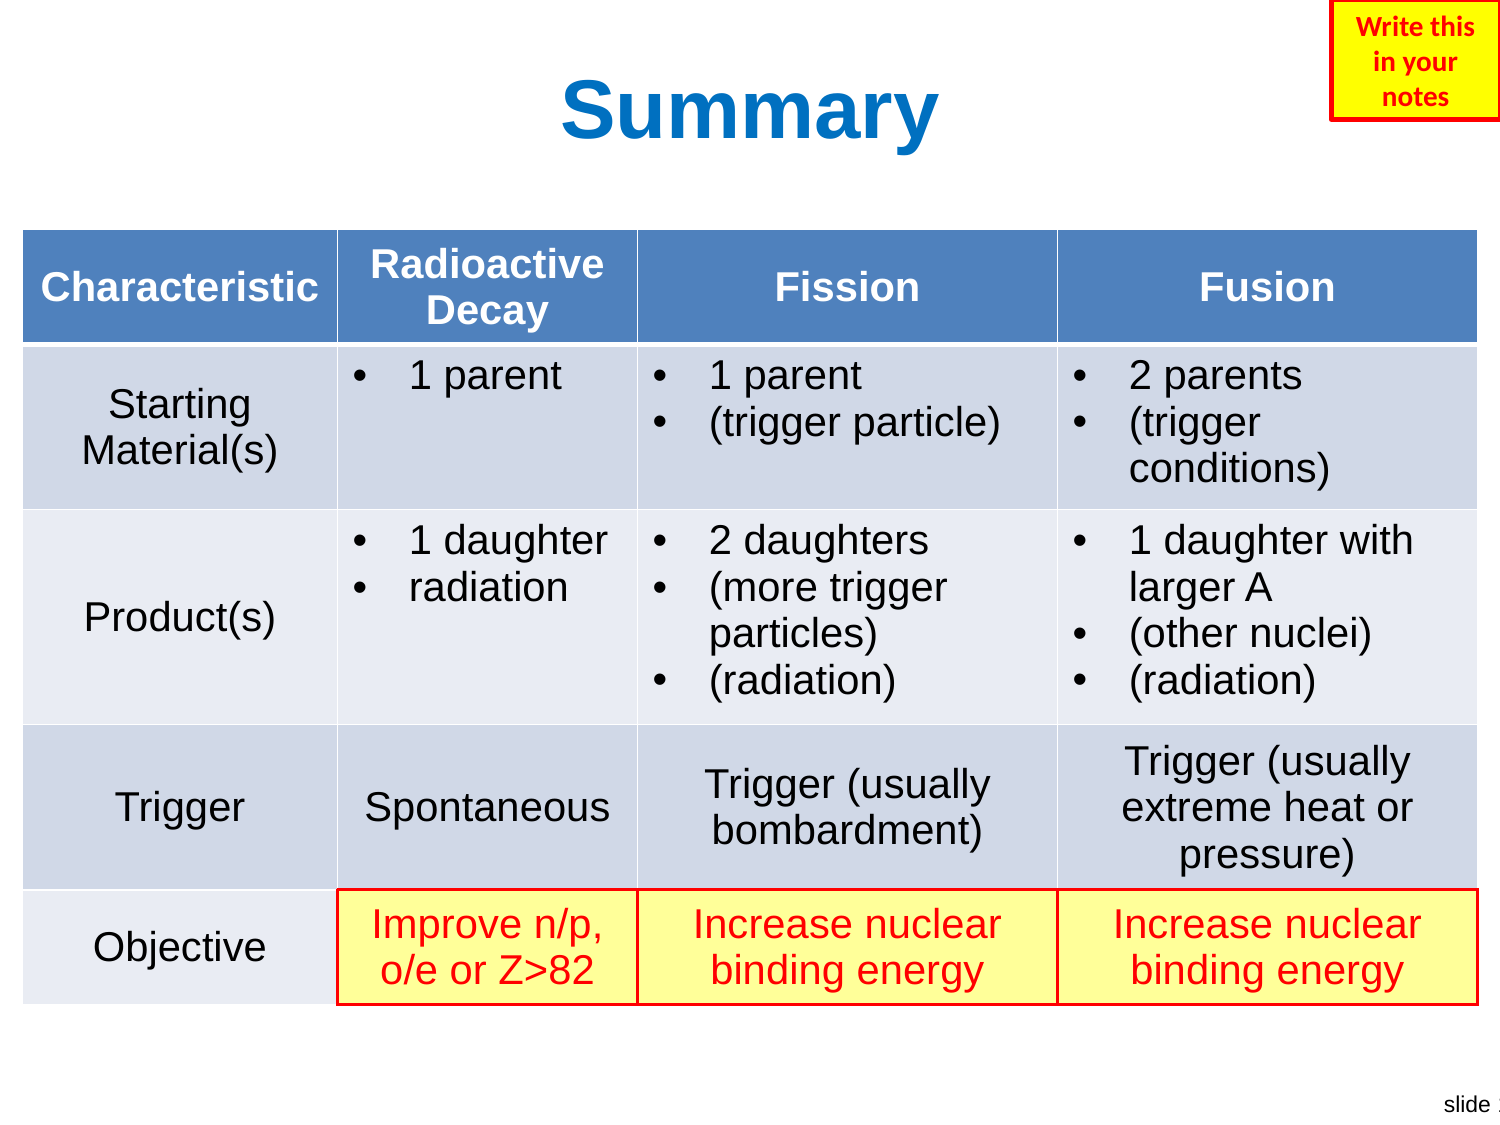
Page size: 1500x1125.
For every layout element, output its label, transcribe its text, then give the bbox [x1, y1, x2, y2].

table_cell Trigger (usually bombardment) [638, 725, 1057, 888]
table_cell Trigger [23, 725, 337, 889]
table_cell Objective [23, 891, 336, 1004]
text_box Write this in your notes [1331, 0, 1500, 120]
table_cell 1 parent [338, 347, 637, 509]
table_header Radioactive Decay [338, 230, 637, 342]
table_cell 2 daughters (more trigger particles) (radiation) [638, 510, 1057, 724]
table_cell Improve n/p, o/e or Z>82 [339, 891, 636, 1003]
table_cell Product(s) [23, 510, 337, 724]
table_cell Trigger (usually extreme heat or pressure) [1058, 725, 1477, 888]
table_cell Increase nuclear binding energy [1059, 891, 1476, 1003]
table_header Fission [638, 230, 1057, 342]
table_cell Spontaneous [338, 725, 637, 888]
table_cell Starting Material(s) [23, 347, 337, 509]
table_header Fusion [1058, 230, 1477, 342]
table_cell 1 daughter with larger A (other nuclei) (radiation) [1058, 510, 1477, 724]
title Summary [30, 45, 1470, 165]
table_header Characteristic [23, 230, 337, 342]
table_cell 1 parent (trigger particle) [638, 347, 1057, 509]
table_cell 2 parents (trigger conditions) [1058, 347, 1477, 509]
table_cell Increase nuclear binding energy [639, 891, 1056, 1003]
table_cell 1 daughter radiation [338, 510, 637, 724]
